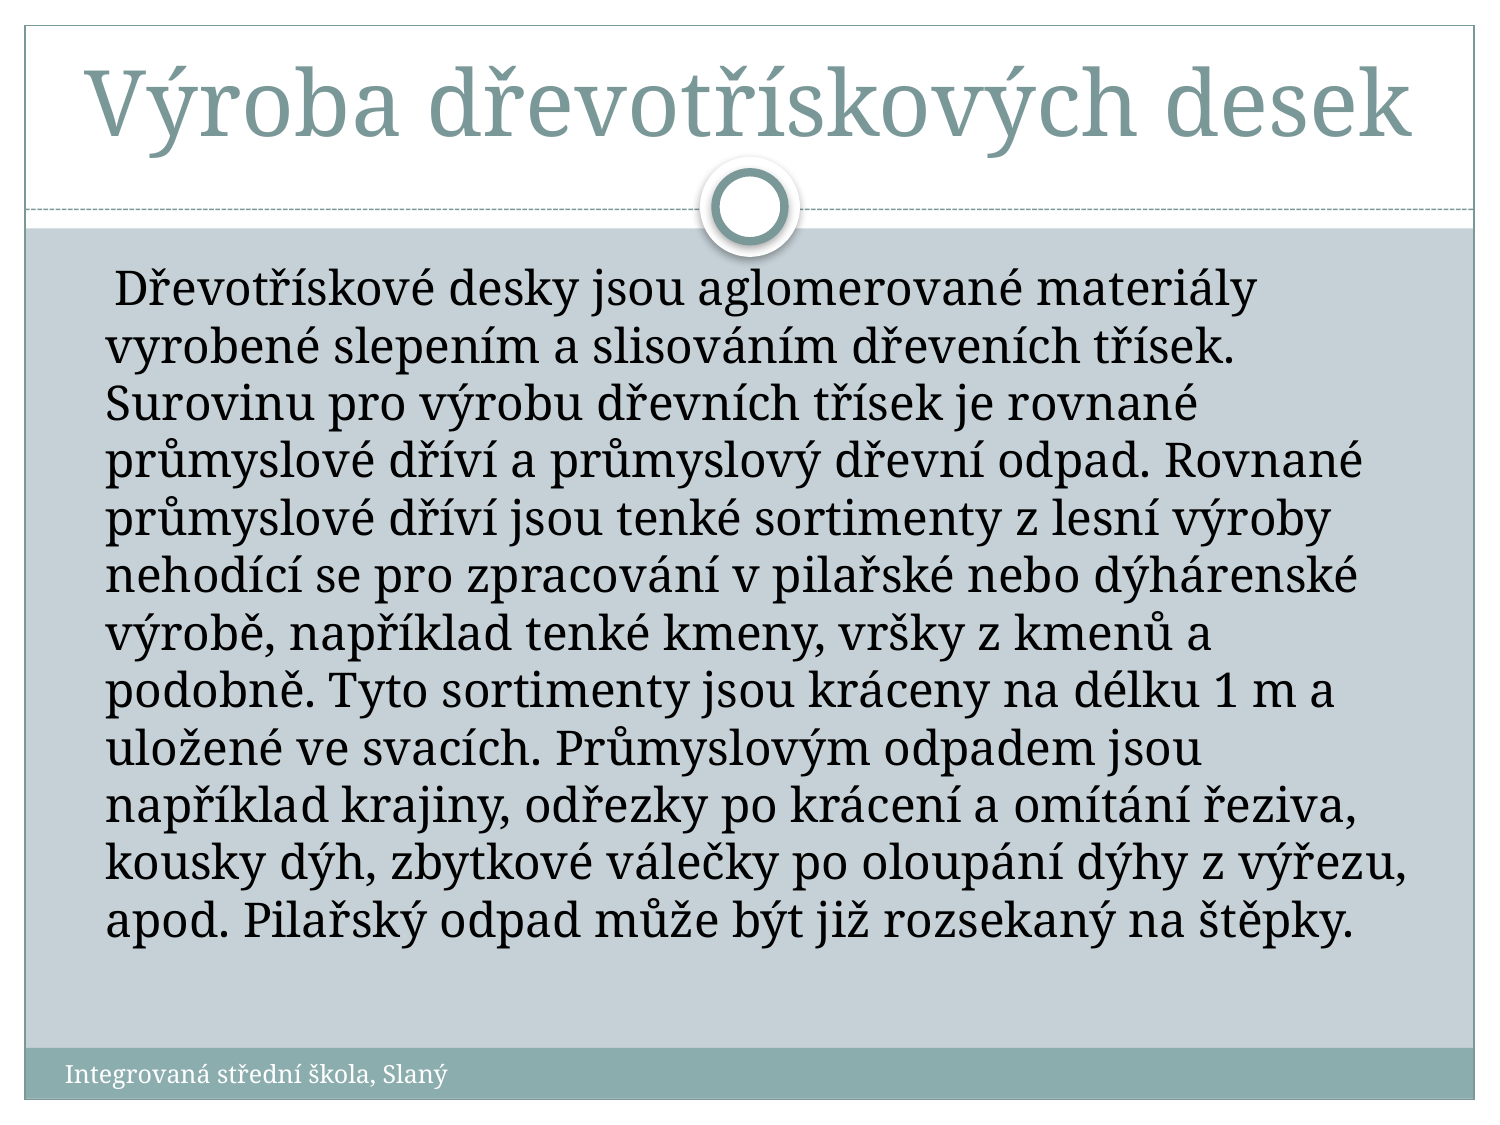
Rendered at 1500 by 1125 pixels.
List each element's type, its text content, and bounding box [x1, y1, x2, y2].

footer Integrovaná střední škola, Slaný [50, 1051, 638, 1112]
title Výroba dřevotřískových desek [49, 37, 1450, 162]
list Dřevotřískové desky jsou aglomerované materiály vyrobené slepením a slisováním dřeveních třísek. Surovinu pro výrobu dřevních třísek je rovnané průmyslové dříví a průmyslový dřevní odpad. Rovnané průmyslové dříví jsou tenké sortimenty z lesní výroby nehodící se pro zpracování v pilařské nebo dýhárenské výrobě, například tenké kmeny, vršky z kmenů a podobně. Tyto sortimenty jsou kráceny na délku 1 m a uložené ve svacích. Průmyslovým odpadem jsou například krajiny, odřezky po krácení a omítání řeziva, kousky dýh, zbytkové válečky po oloupání dýhy z výřezu, apod. Pilařský odpad může být již rozsekaný na štěpky. [49, 250, 1445, 1001]
